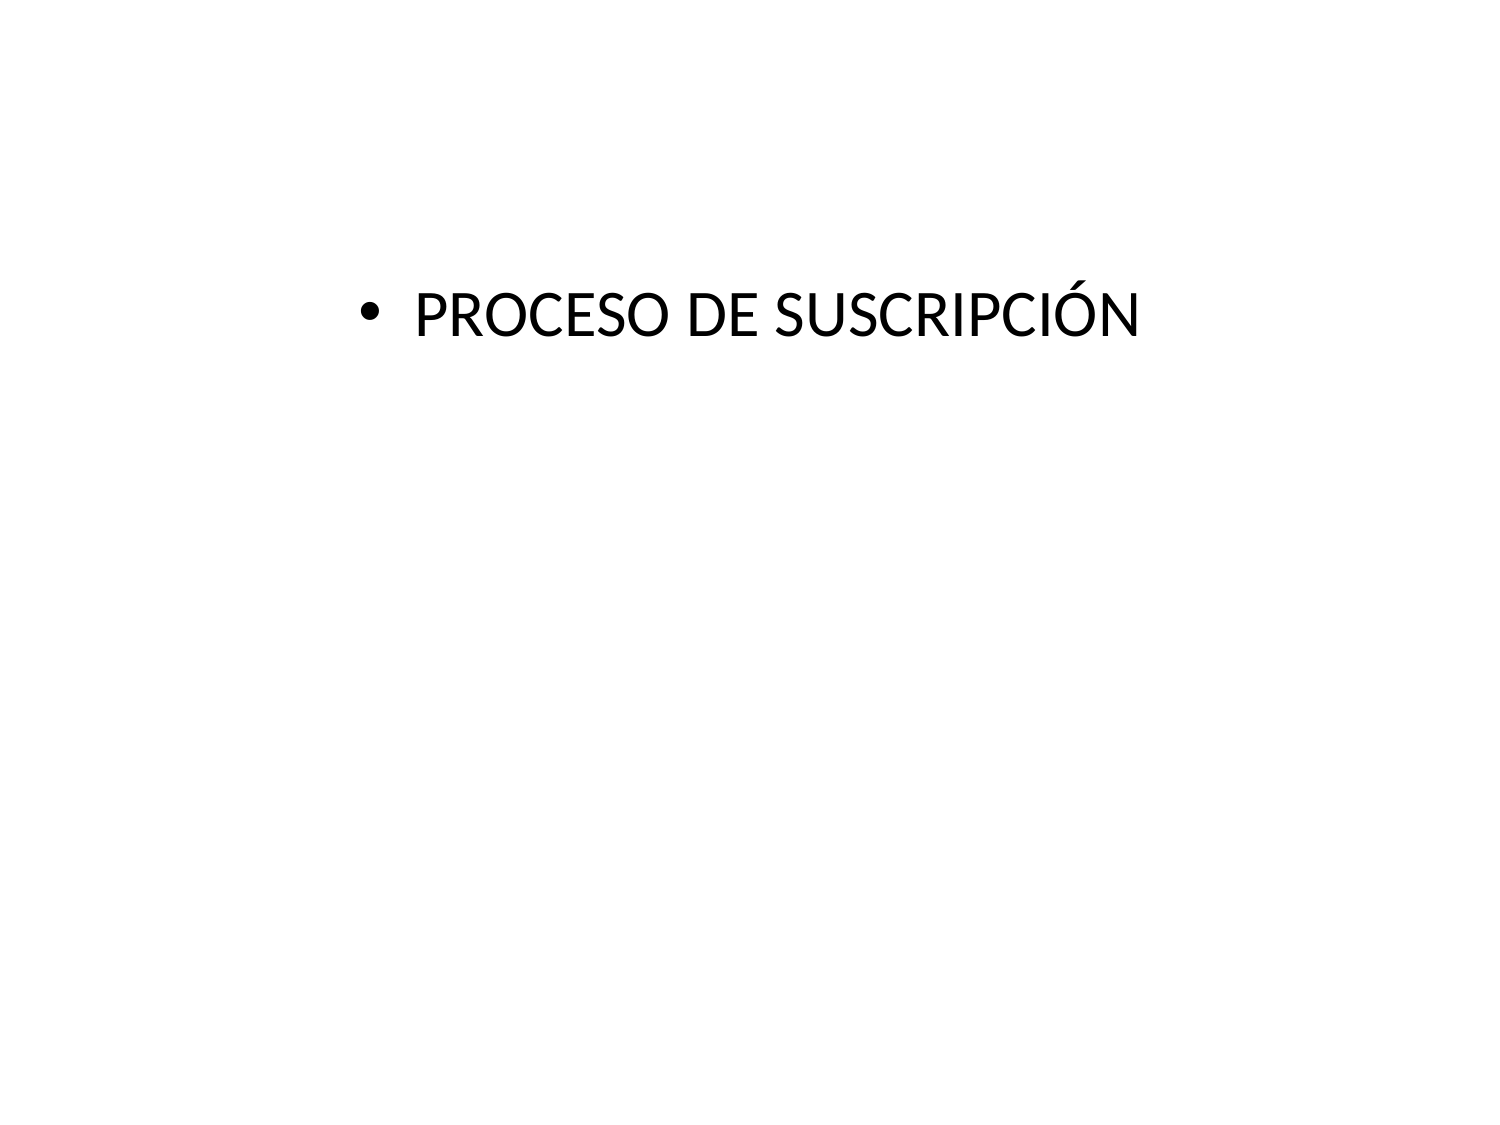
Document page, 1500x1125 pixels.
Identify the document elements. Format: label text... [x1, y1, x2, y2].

list PROCESO DE SUSCRIPCIÓN [75, 262, 1425, 1005]
